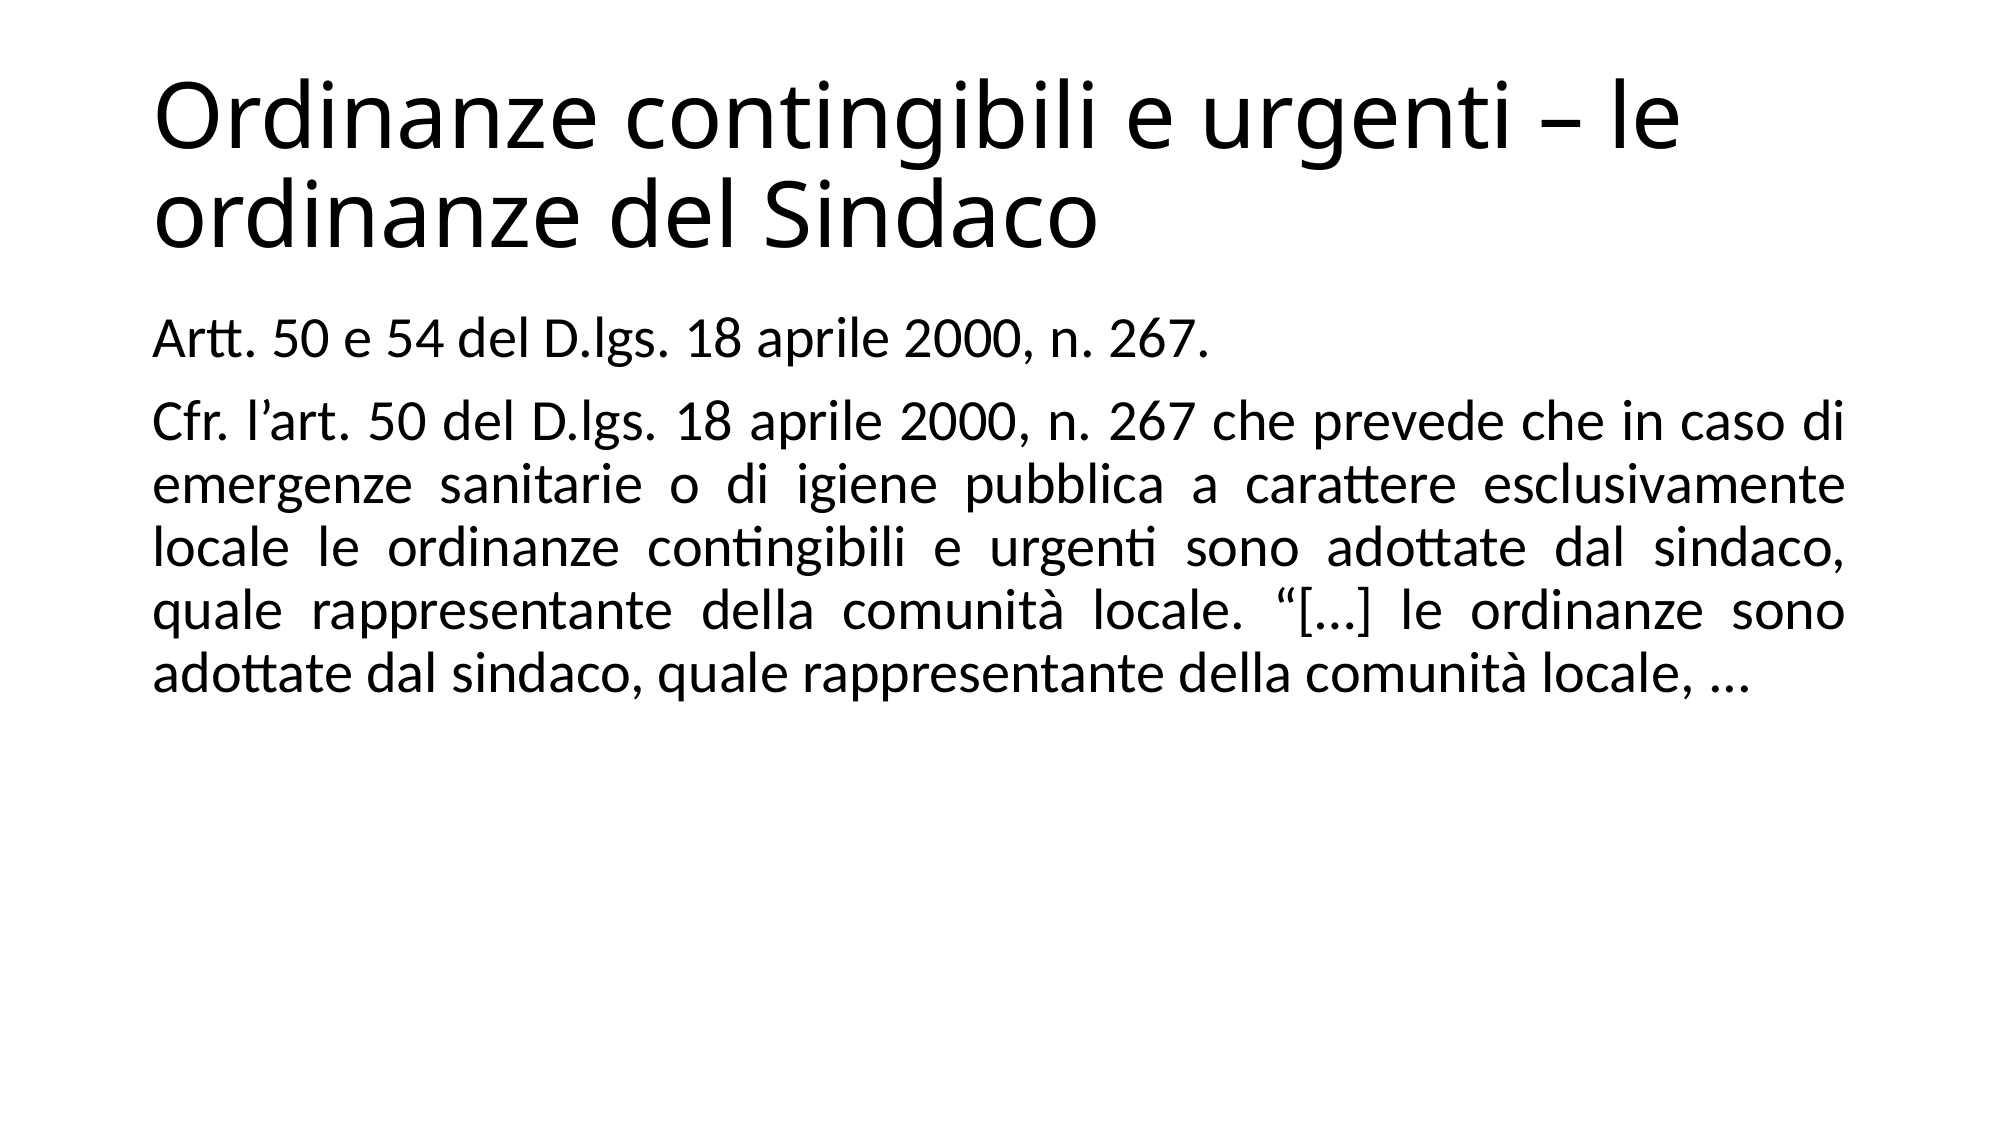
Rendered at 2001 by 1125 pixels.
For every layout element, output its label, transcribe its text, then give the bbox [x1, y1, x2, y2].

title Ordinanze contingibili e urgenti – le ordinanze del Sindaco [137, 59, 1863, 278]
list Artt. 50 e 54 del D.lgs. 18 aprile 2000, n. 267. Cfr. l’art. 50 del D.lgs. 18 aprile 2000, n. 267 che prevede che in caso di emergenze sanitarie o di igiene pubblica a carattere esclusivamente locale le ordinanze contingibili e urgenti sono adottate dal sindaco, quale rappresentante della comunità locale. “[…] le ordinanze sono adottate dal sindaco, quale rappresentante della comunità locale, ... [137, 299, 1863, 1014]
